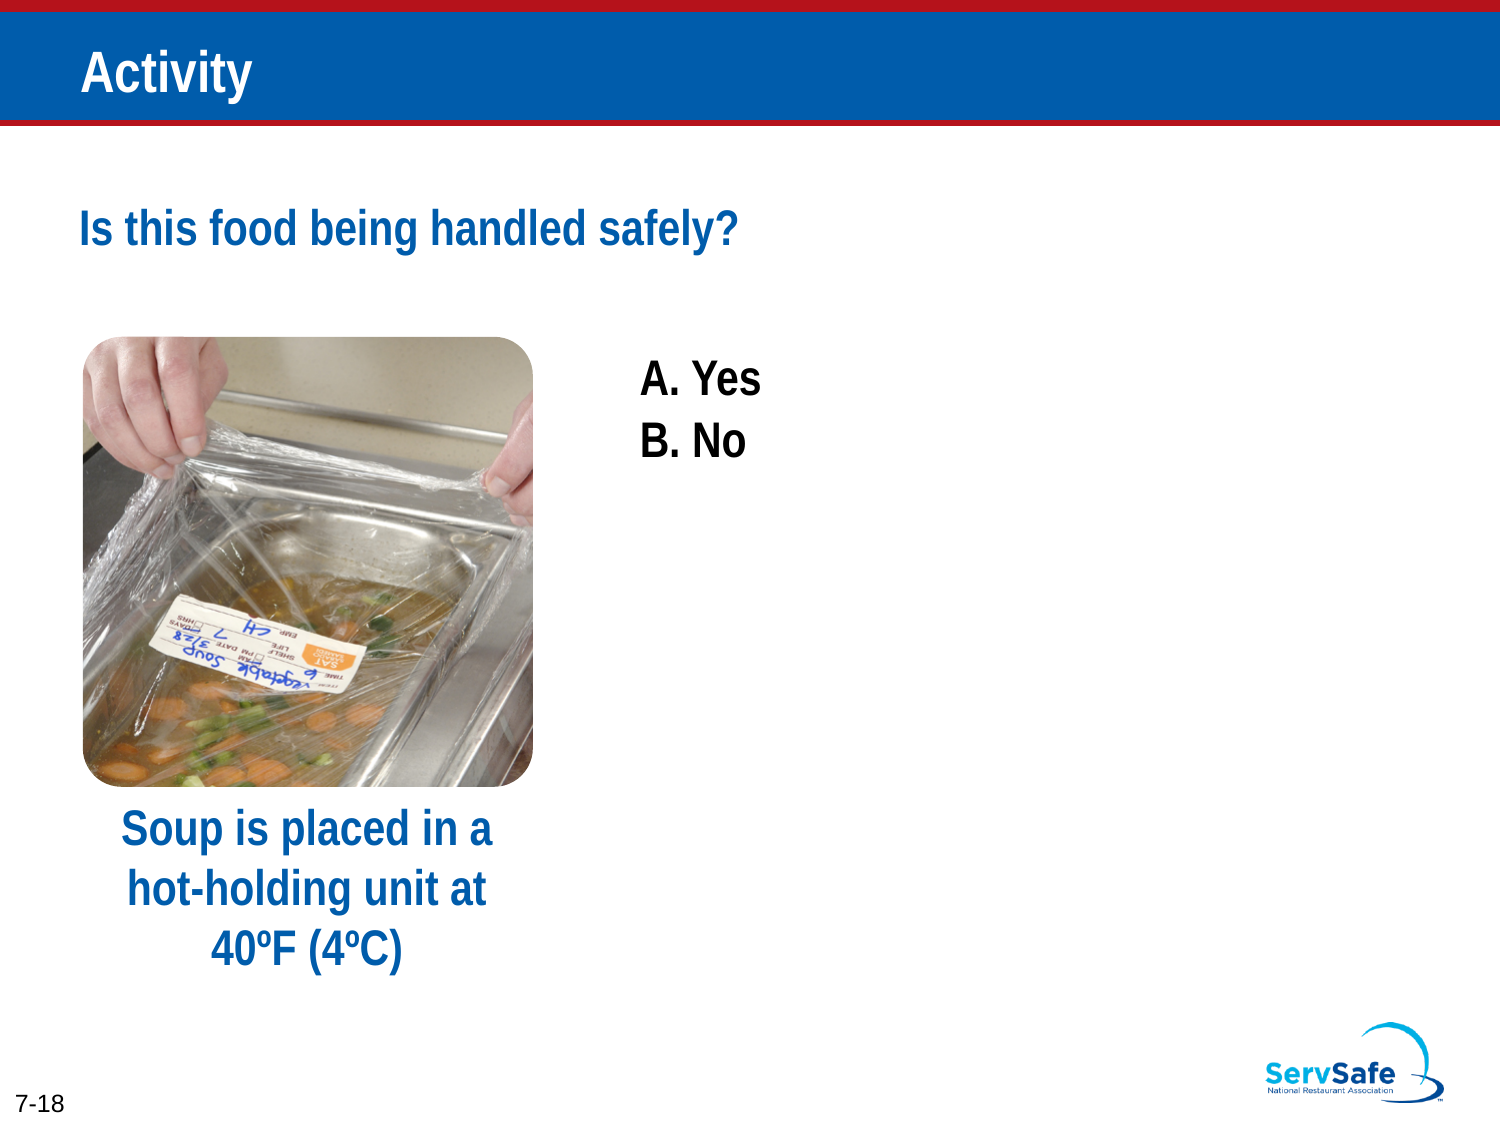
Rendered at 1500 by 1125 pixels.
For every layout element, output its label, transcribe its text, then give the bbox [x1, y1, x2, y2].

text_box Soup is placed in a hot-holding unit at 40ºF (4ºC) [81, 793, 533, 924]
list Is this food being handled safely? [64, 187, 1477, 263]
picture [82, 336, 534, 787]
text_box B. No [624, 400, 1032, 476]
picture [1265, 1022, 1444, 1103]
picture [0, 12, 1500, 120]
text_box 7-18 [0, 1080, 94, 1125]
title Activity [65, 26, 1429, 112]
text_box A. Yes [624, 338, 1197, 413]
